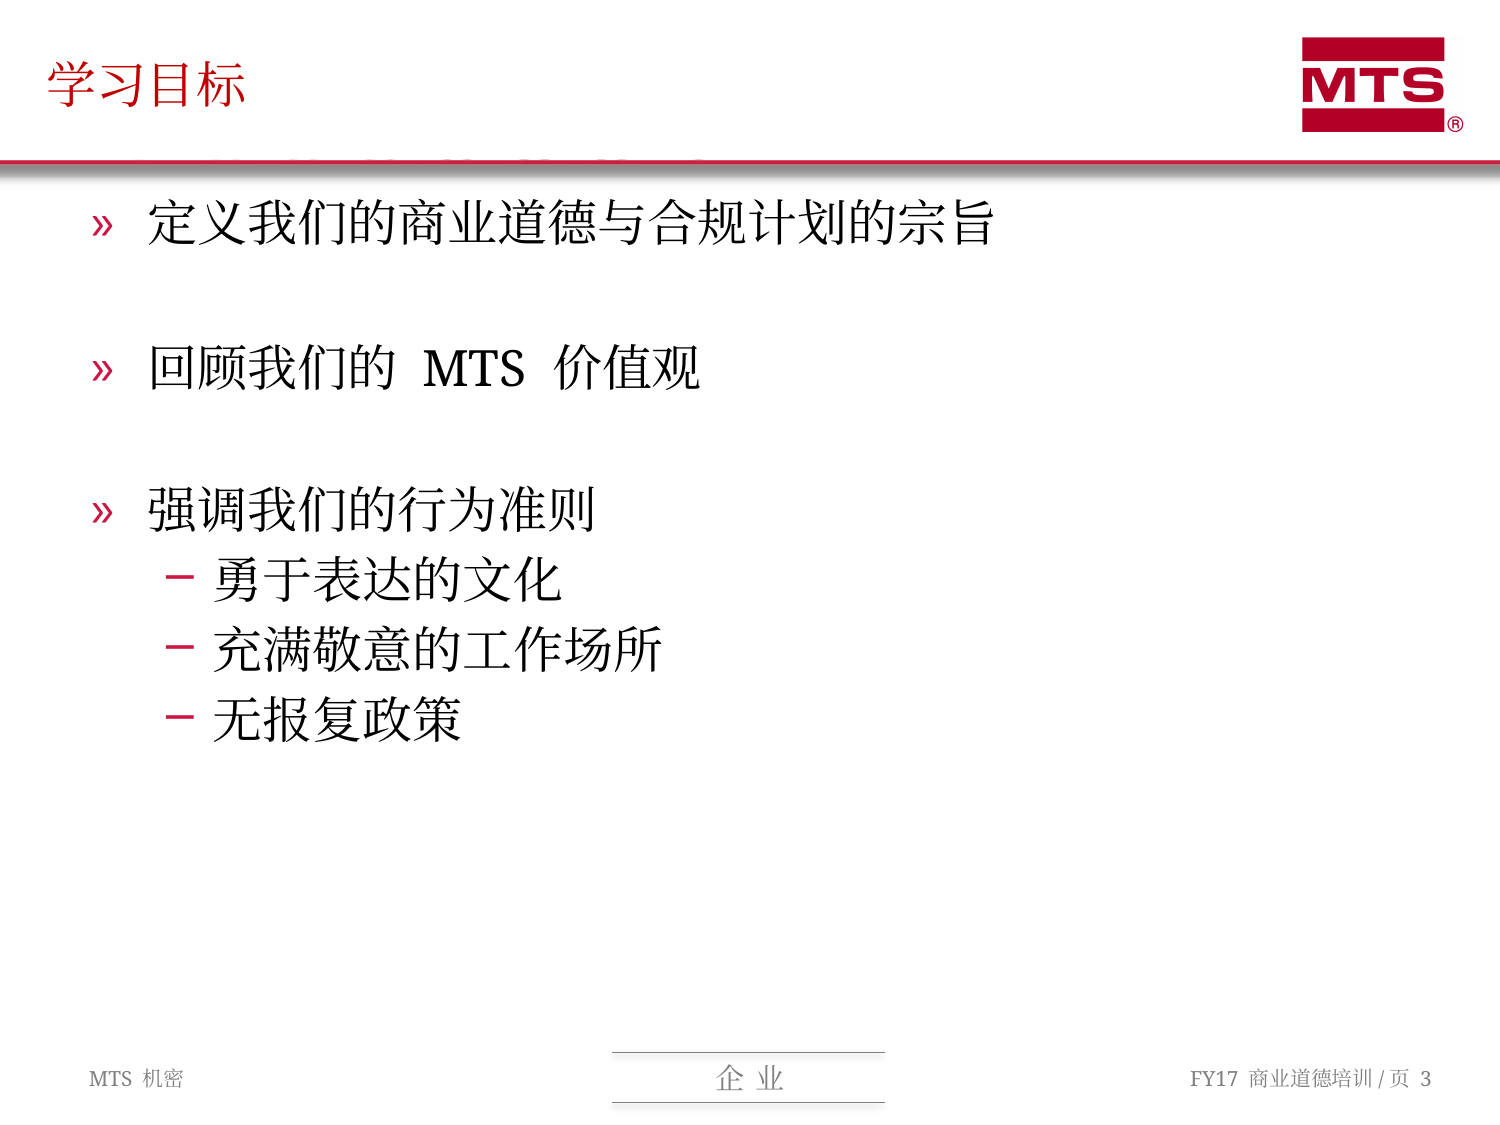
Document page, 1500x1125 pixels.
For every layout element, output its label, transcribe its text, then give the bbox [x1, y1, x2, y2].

picture [0, 159, 1500, 188]
title 学习目标 [31, 12, 1297, 155]
picture [1301, 36, 1464, 134]
list 定义我们的商业道德与合规计划的宗旨 回顾我们的 MTS 价值观 强调我们的行为准则 勇于表达的文化 充满敬意的工作场所 无报复政策 [76, 183, 1432, 997]
